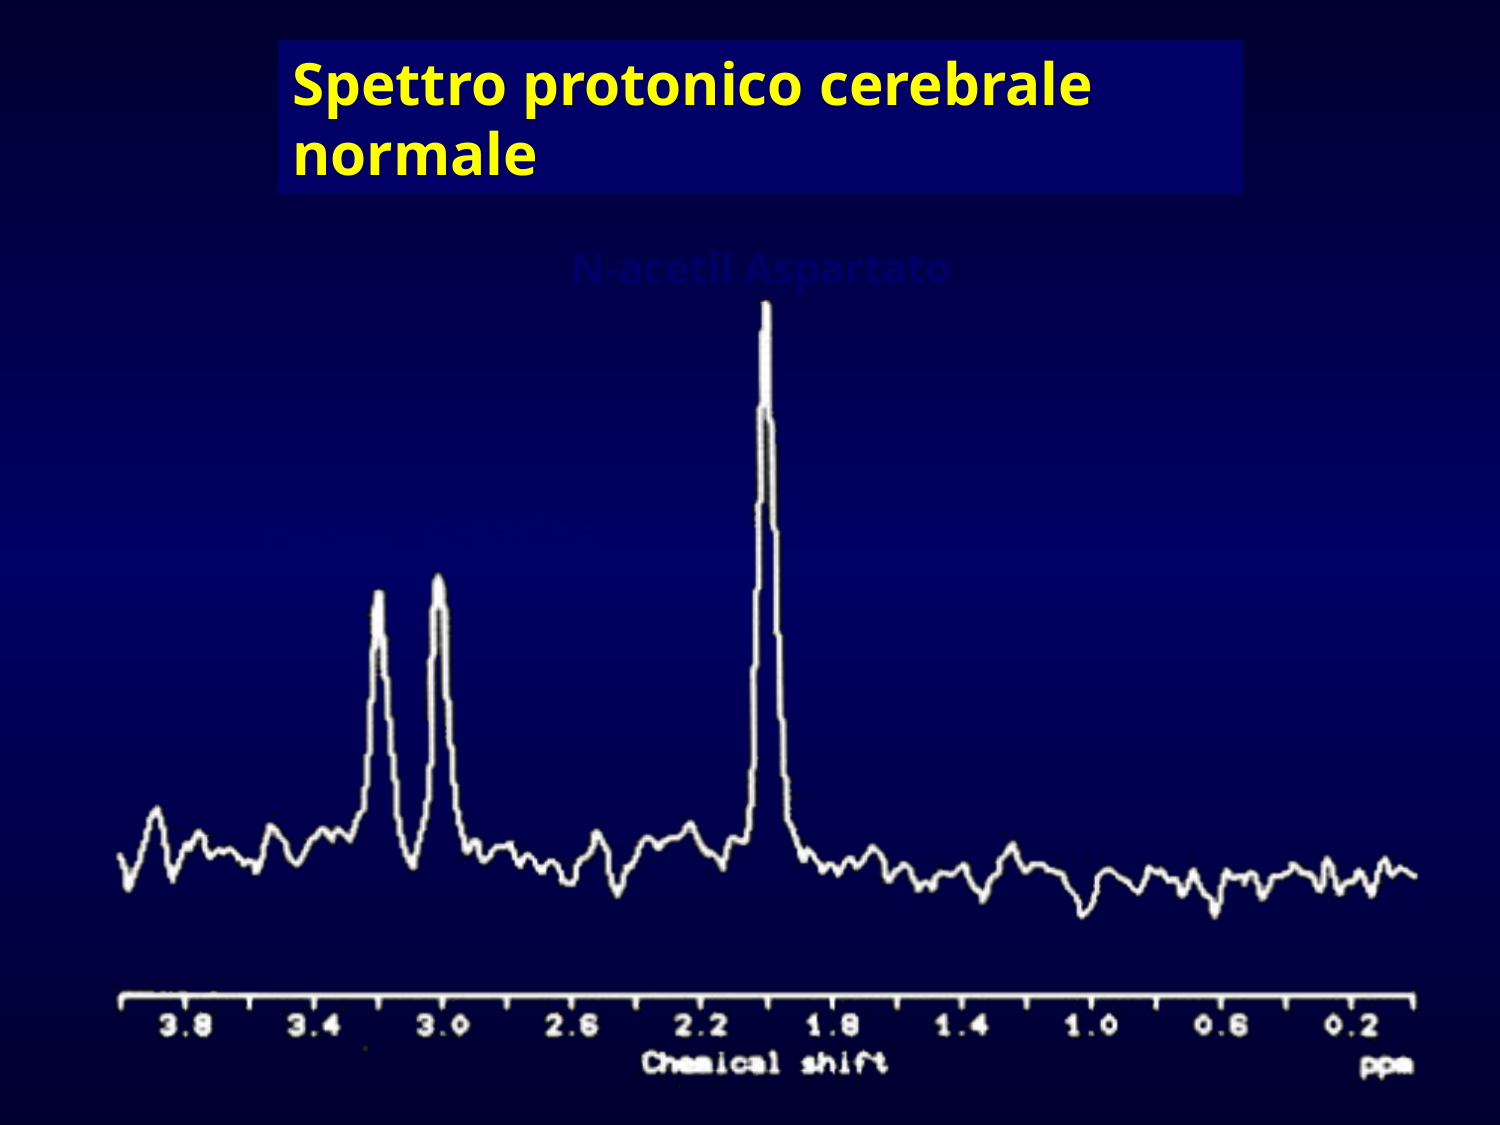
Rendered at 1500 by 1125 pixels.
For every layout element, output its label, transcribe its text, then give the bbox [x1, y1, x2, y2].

text_box Spettro protonico cerebrale normale [277, 39, 1243, 161]
picture [87, 162, 1426, 1088]
